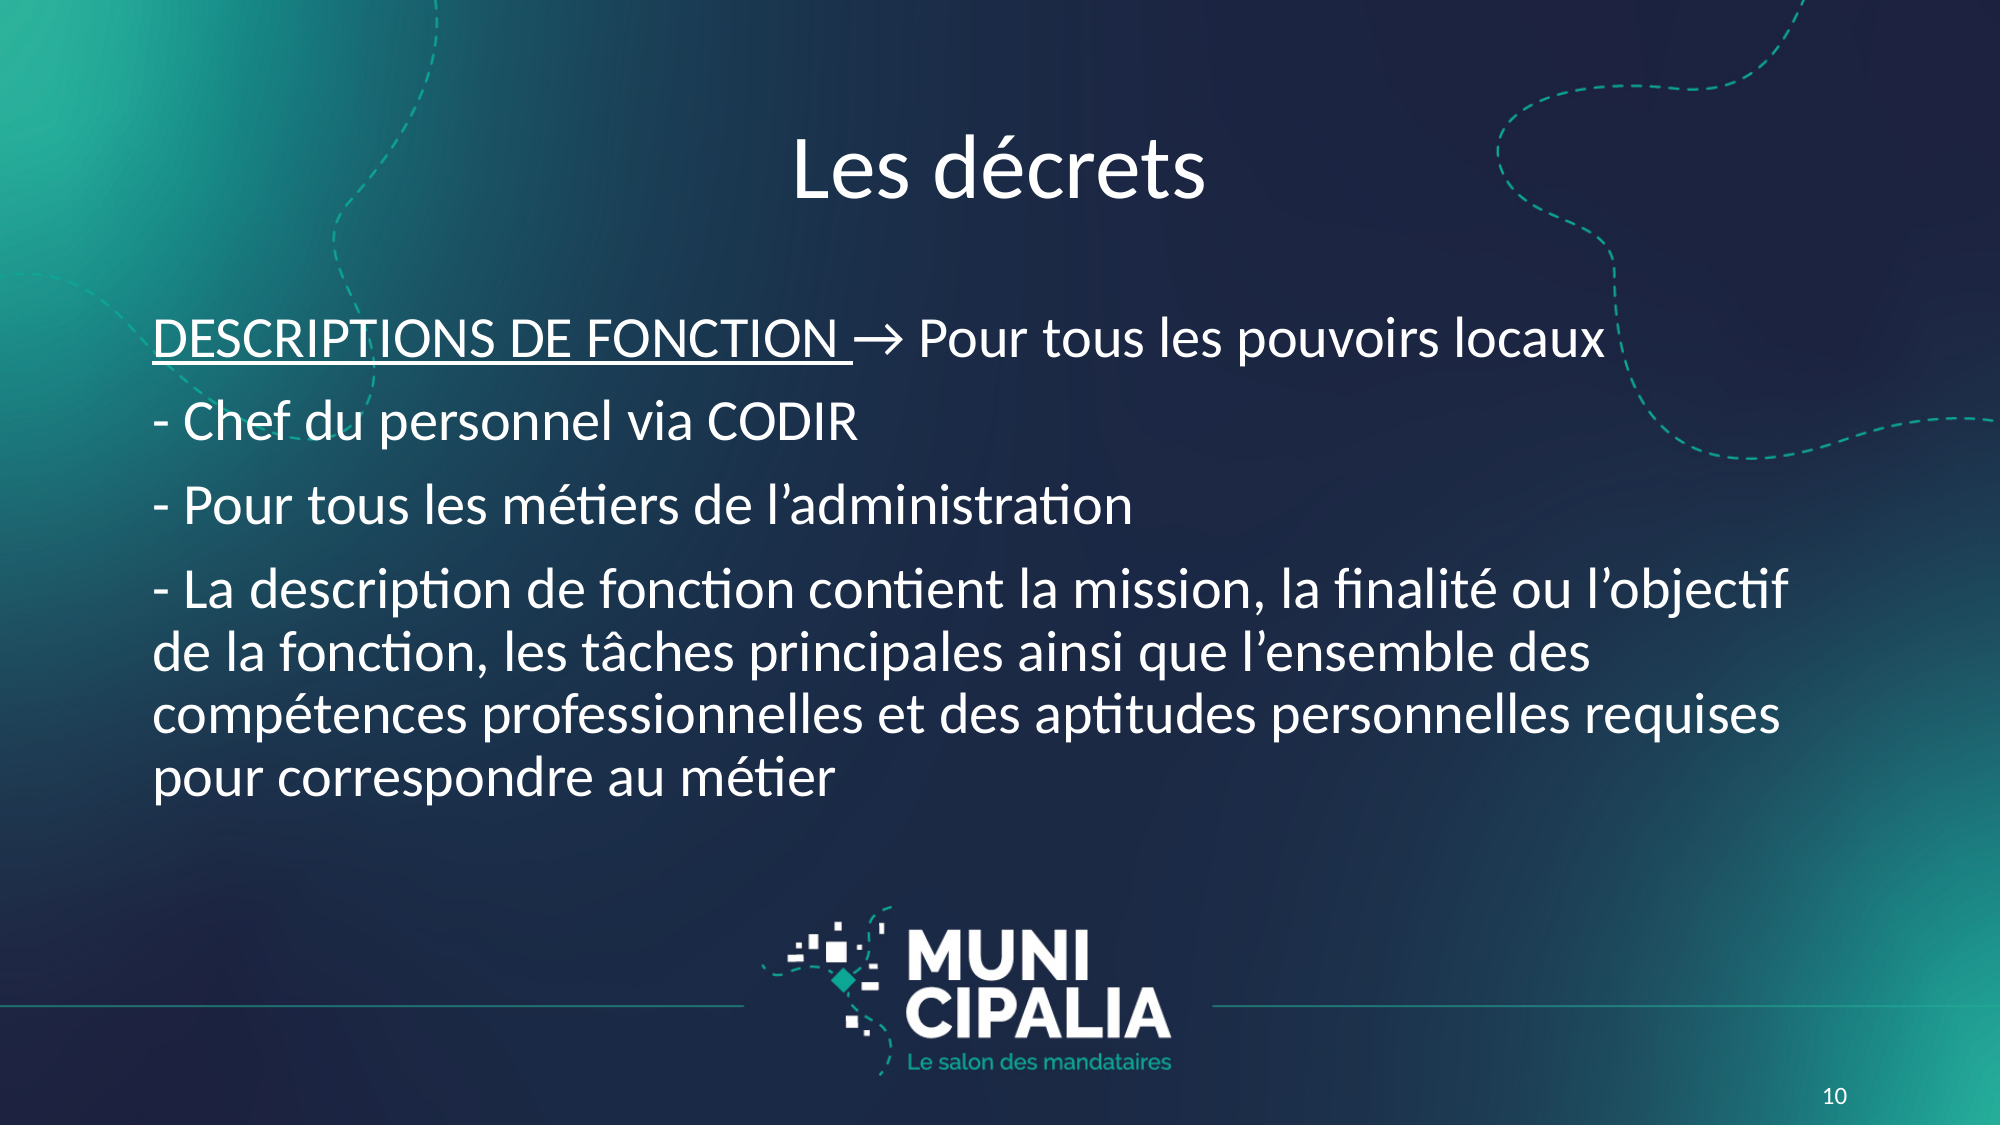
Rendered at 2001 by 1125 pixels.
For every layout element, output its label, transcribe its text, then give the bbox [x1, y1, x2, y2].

slide_number 10 [1412, 1064, 1863, 1125]
title Les décrets [137, 59, 1863, 278]
list DESCRIPTIONS DE FONCTION → Pour tous les pouvoirs locaux - Chef du personnel via CODIR - Pour tous les métiers de l’administration - La description de fonction contient la mission, la finalité ou l’objectif de la fonction, les tâches principales ainsi que l’ensemble des compétences professionnelles et des aptitudes personnelles requises pour correspondre au métier [137, 299, 1863, 1014]
picture [0, 0, 2000, 1125]
